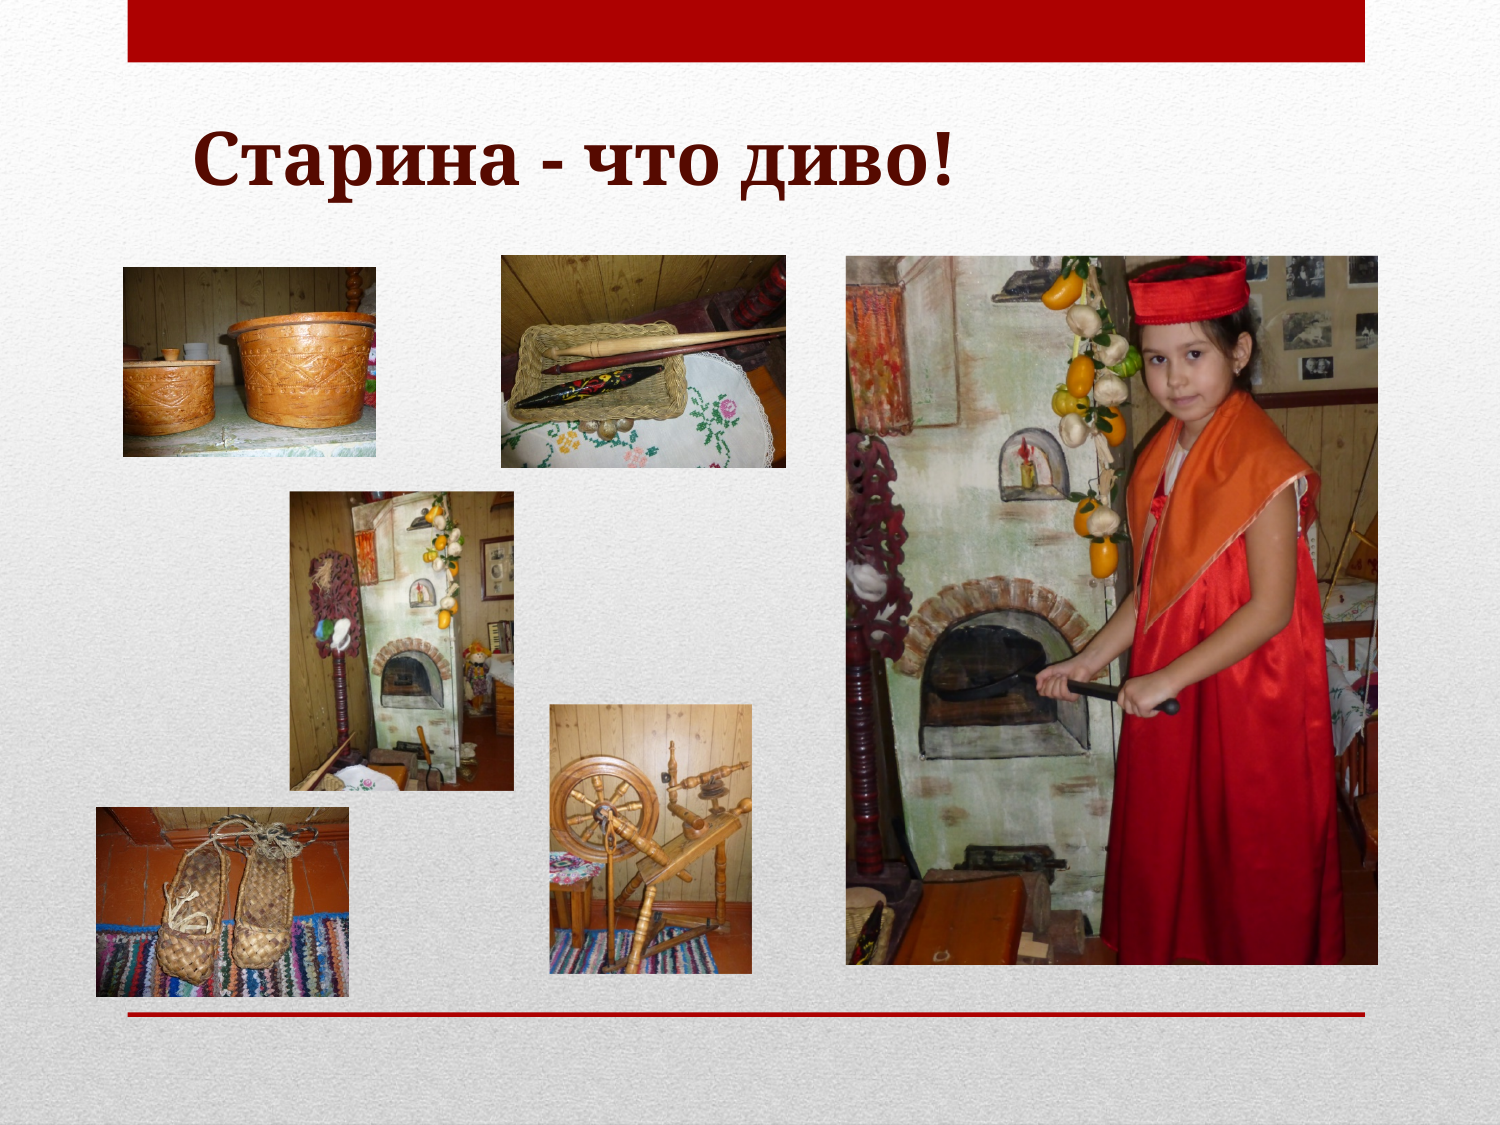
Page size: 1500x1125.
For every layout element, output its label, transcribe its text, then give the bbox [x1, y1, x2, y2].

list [755, 343, 1467, 877]
picture [123, 266, 377, 457]
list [501, 254, 787, 469]
picture [846, 256, 1378, 343]
picture [95, 806, 350, 998]
picture [846, 877, 1378, 964]
picture [251, 492, 786, 974]
title Старина - что диво! [176, 101, 1327, 209]
